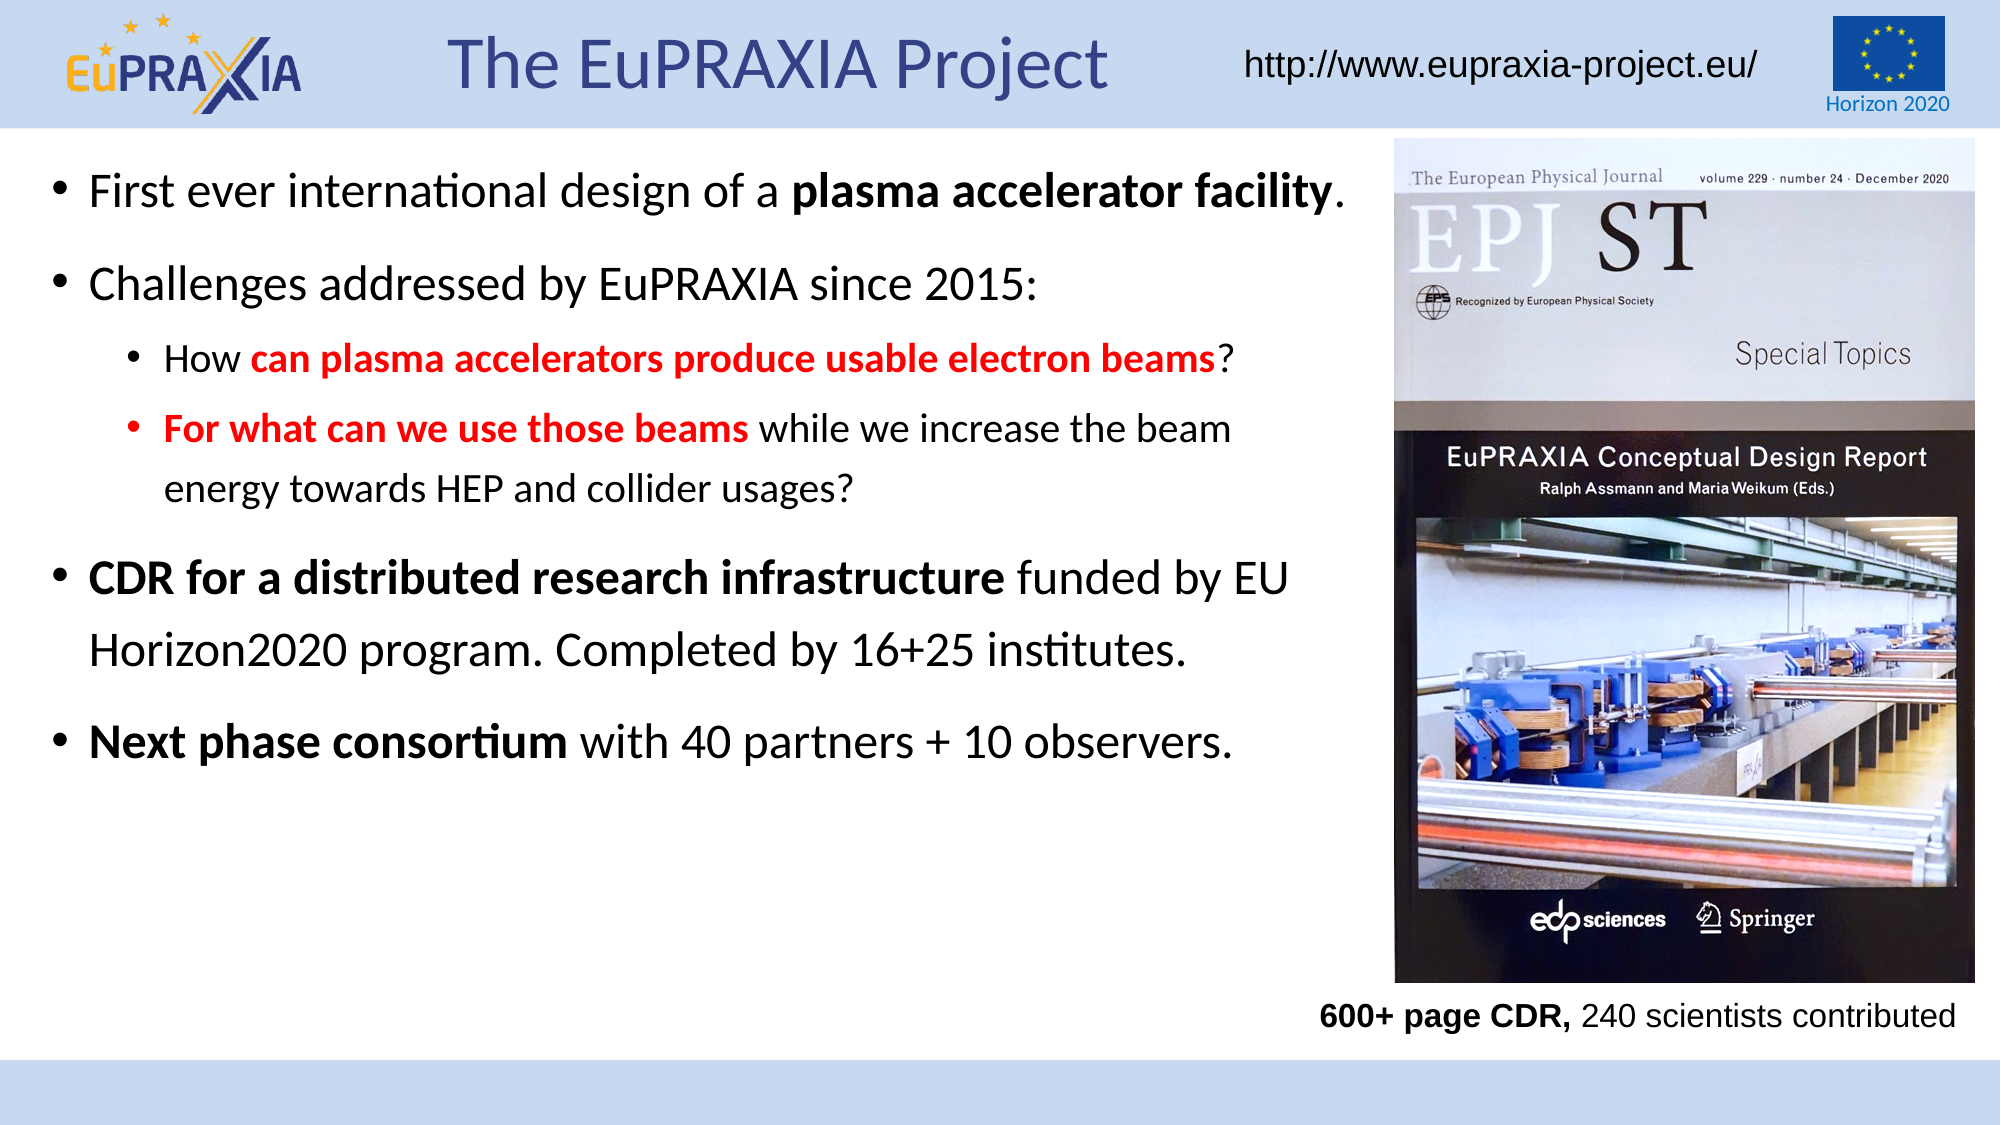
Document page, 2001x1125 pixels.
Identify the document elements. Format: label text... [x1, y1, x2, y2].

title The EuPRAXIA Project [346, 0, 1211, 138]
text_box http://www.eupraxia-project.eu/ [1228, 32, 1774, 93]
text_box First ever international design of a plasma accelerator facility. Challenges addressed by EuPRAXIA since 2015: How can plasma accelerators produce usable electron beams? For what can we use those beams while we increase the beam energy towards HEP and collider usages? CDR for a distributed research infrastructure funded by EU Horizon2020 program. Completed by 16+25 institutes. Next phase consortium with 40 partners + 10 observers. [36, 138, 1369, 1048]
picture [1833, 16, 1945, 91]
footer [67, 1060, 1141, 1120]
picture [67, 13, 301, 114]
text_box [1266, 138, 1975, 1043]
